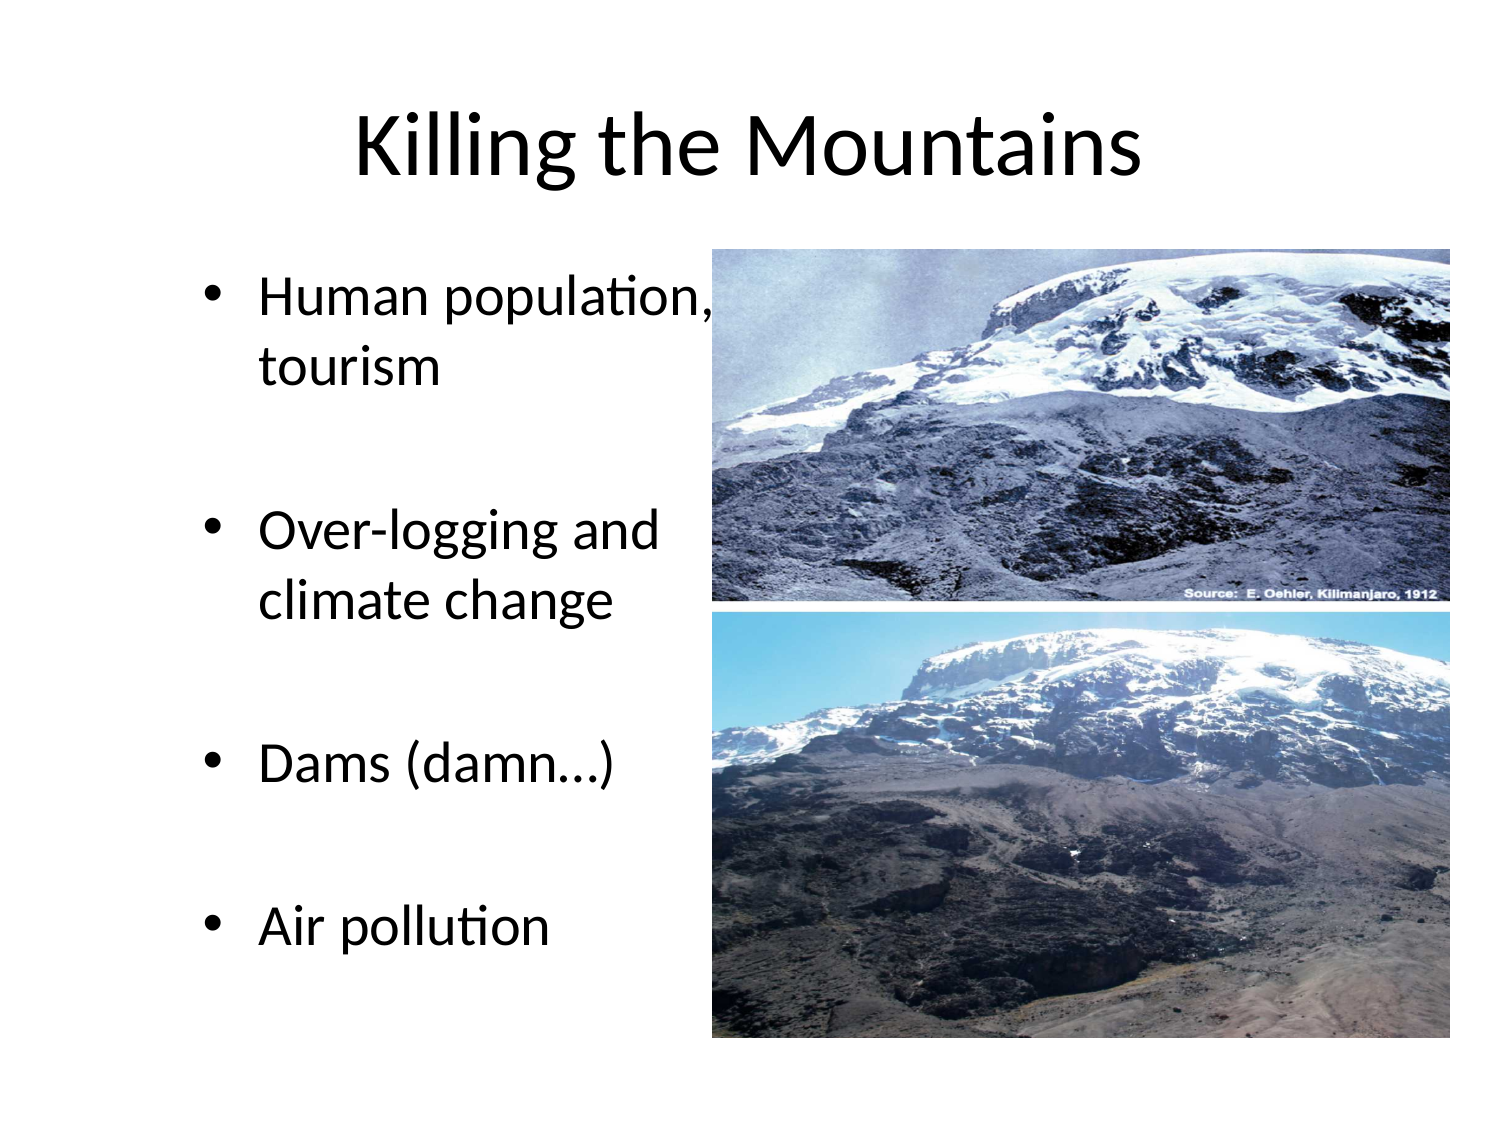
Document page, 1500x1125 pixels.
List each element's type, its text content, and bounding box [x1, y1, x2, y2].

title Killing the Mountains [75, 45, 1425, 233]
picture [712, 249, 1451, 1038]
list Human population, tourism Over-logging and climate change Dams (damn…) Air pollution [187, 249, 836, 1063]
